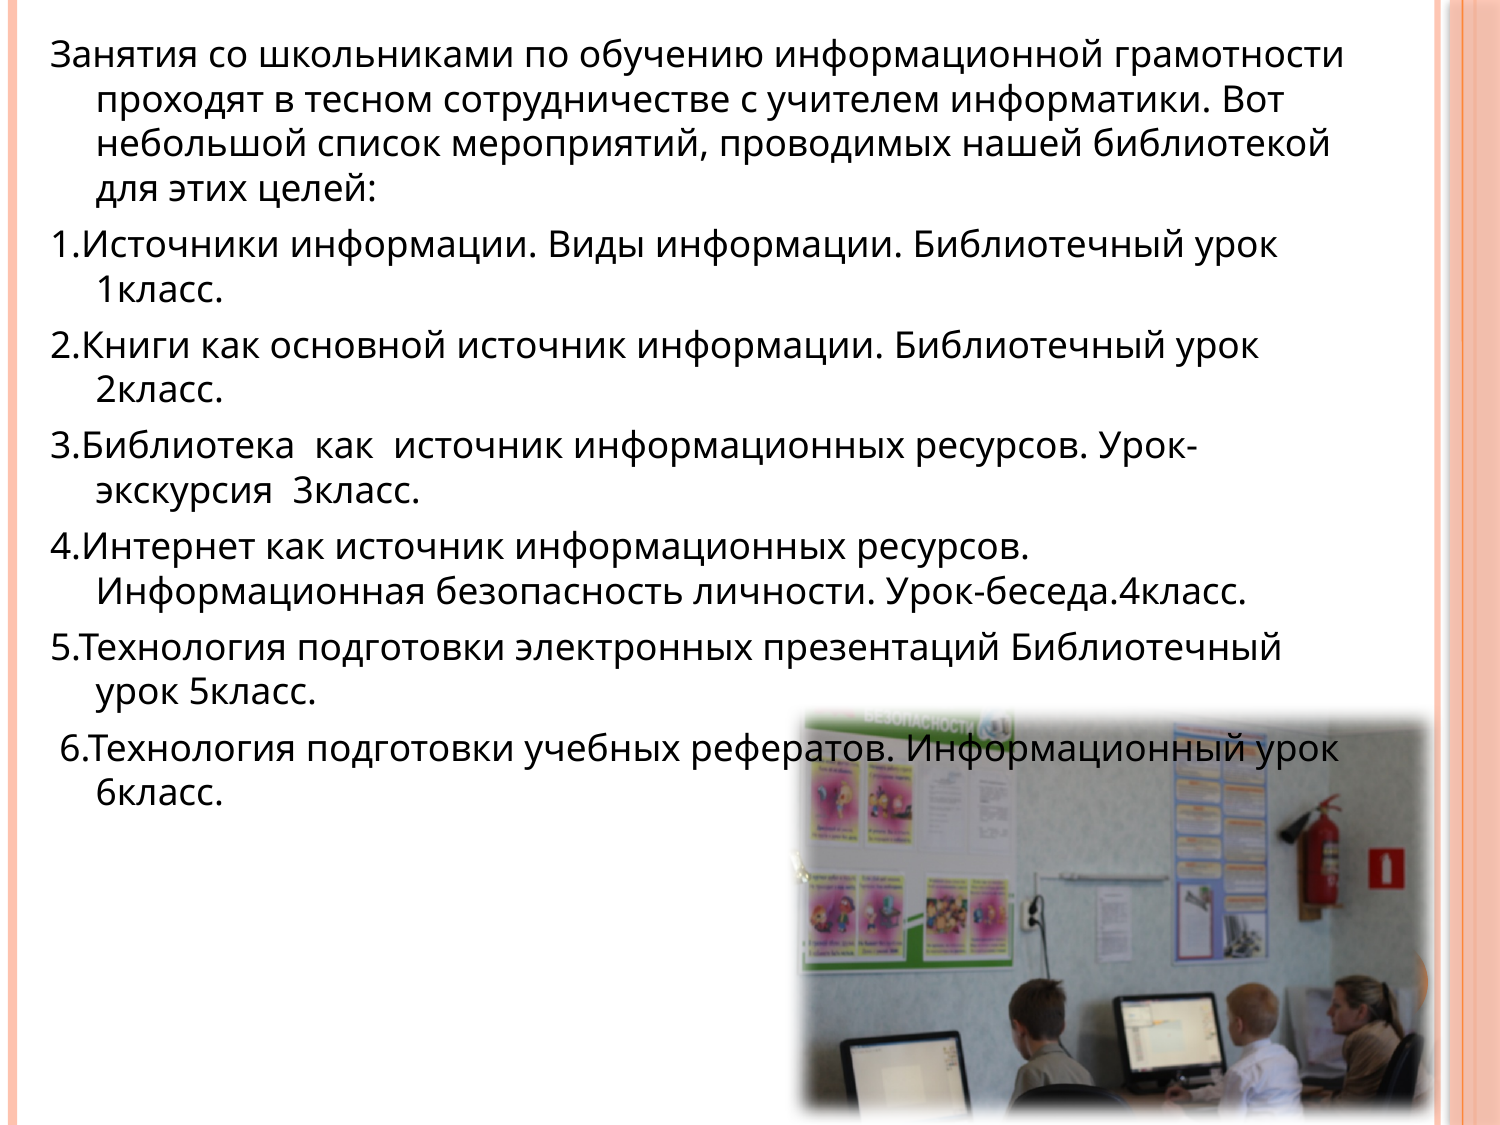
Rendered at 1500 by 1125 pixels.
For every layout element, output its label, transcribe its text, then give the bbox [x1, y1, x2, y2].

list Занятия со школьниками по обучению информационной грамотности проходят в тесном сотрудничестве с учителем информатики. Вот небольшой список мероприятий, проводимых нашей библиотекой для этих целей: 1.Источники информации. Виды информации. Библиотечный урок 1класс. 2.Книги как основной источник информации. Библиотечный урок 2класс. 3.Библиотека как источник информационных ресурсов. Урок- экскурсия 3класс. 4.Интернет как источник информационных ресурсов. Информационная безопасность личности. Урок-беседа.4класс. 5.Технология подготовки электронных презентаций Библиотечный урок 5класс. 6.Технология подготовки учебных рефератов. Информационный урок 6класс. [35, 23, 1383, 823]
picture [784, 702, 1444, 1125]
